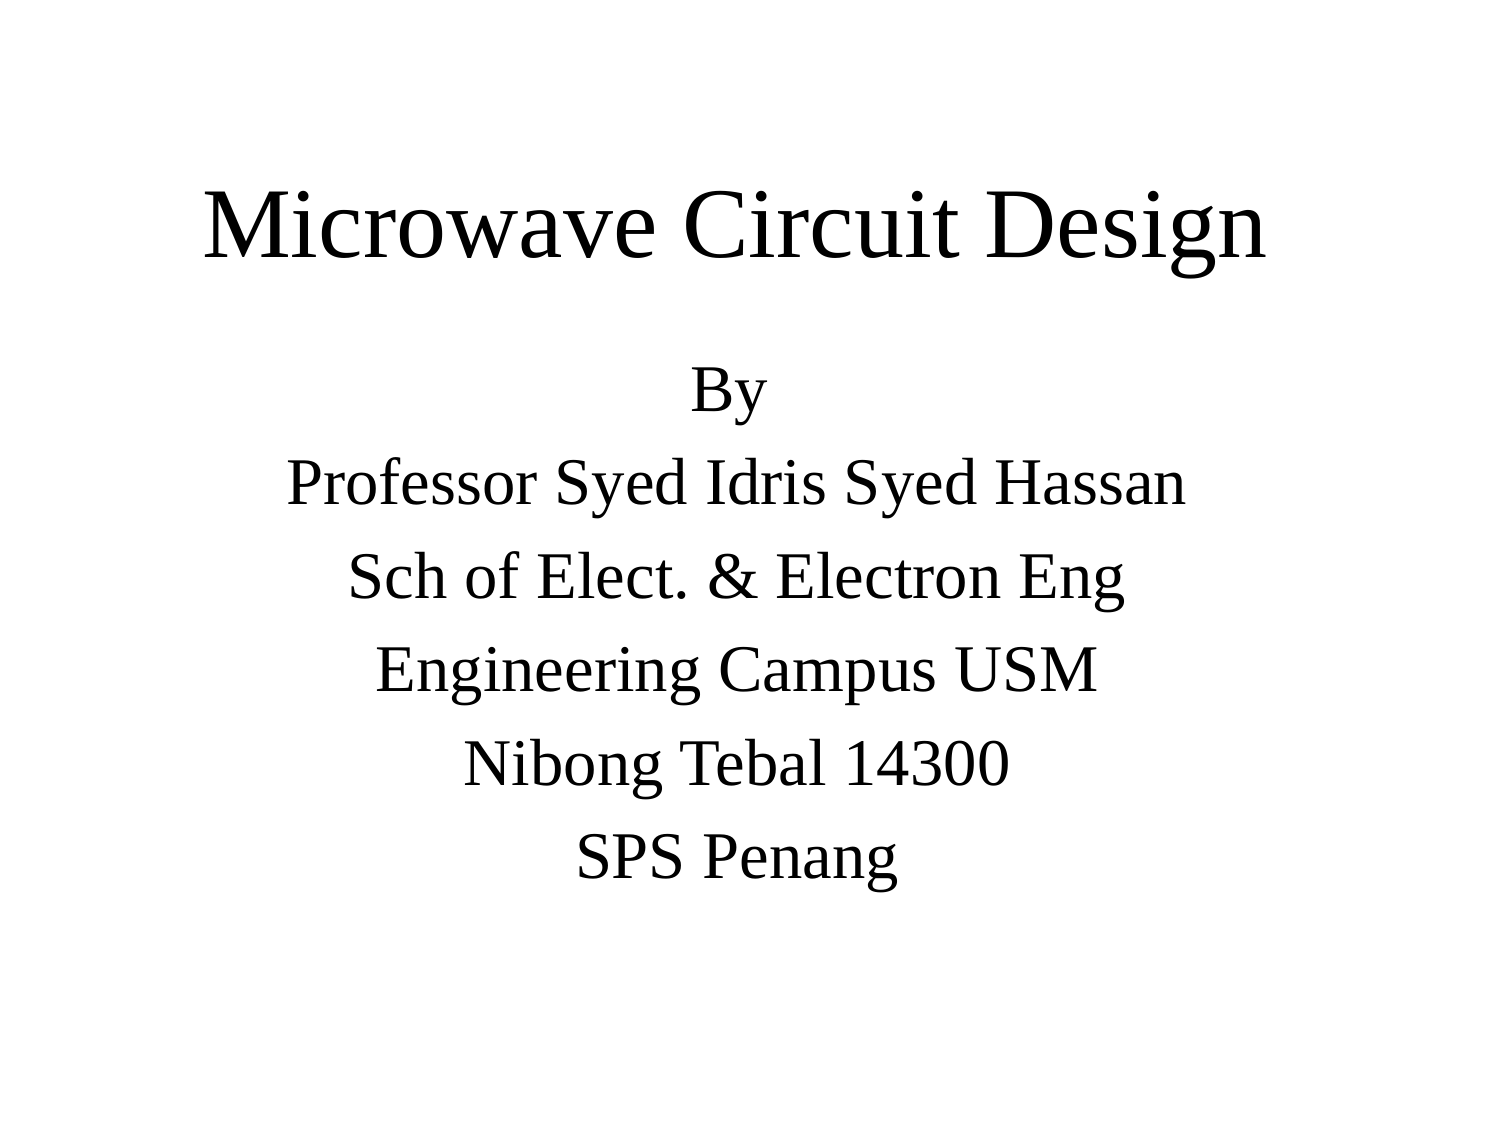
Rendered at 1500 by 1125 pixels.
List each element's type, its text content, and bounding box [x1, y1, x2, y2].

text_box Microwave Circuit Design [187, 150, 1284, 285]
subtitle By Professor Syed Idris Syed Hassan Sch of Elect. & Electron Eng Engineering Campus USM Nibong Tebal 14300 SPS Penang [212, 337, 1263, 1000]
